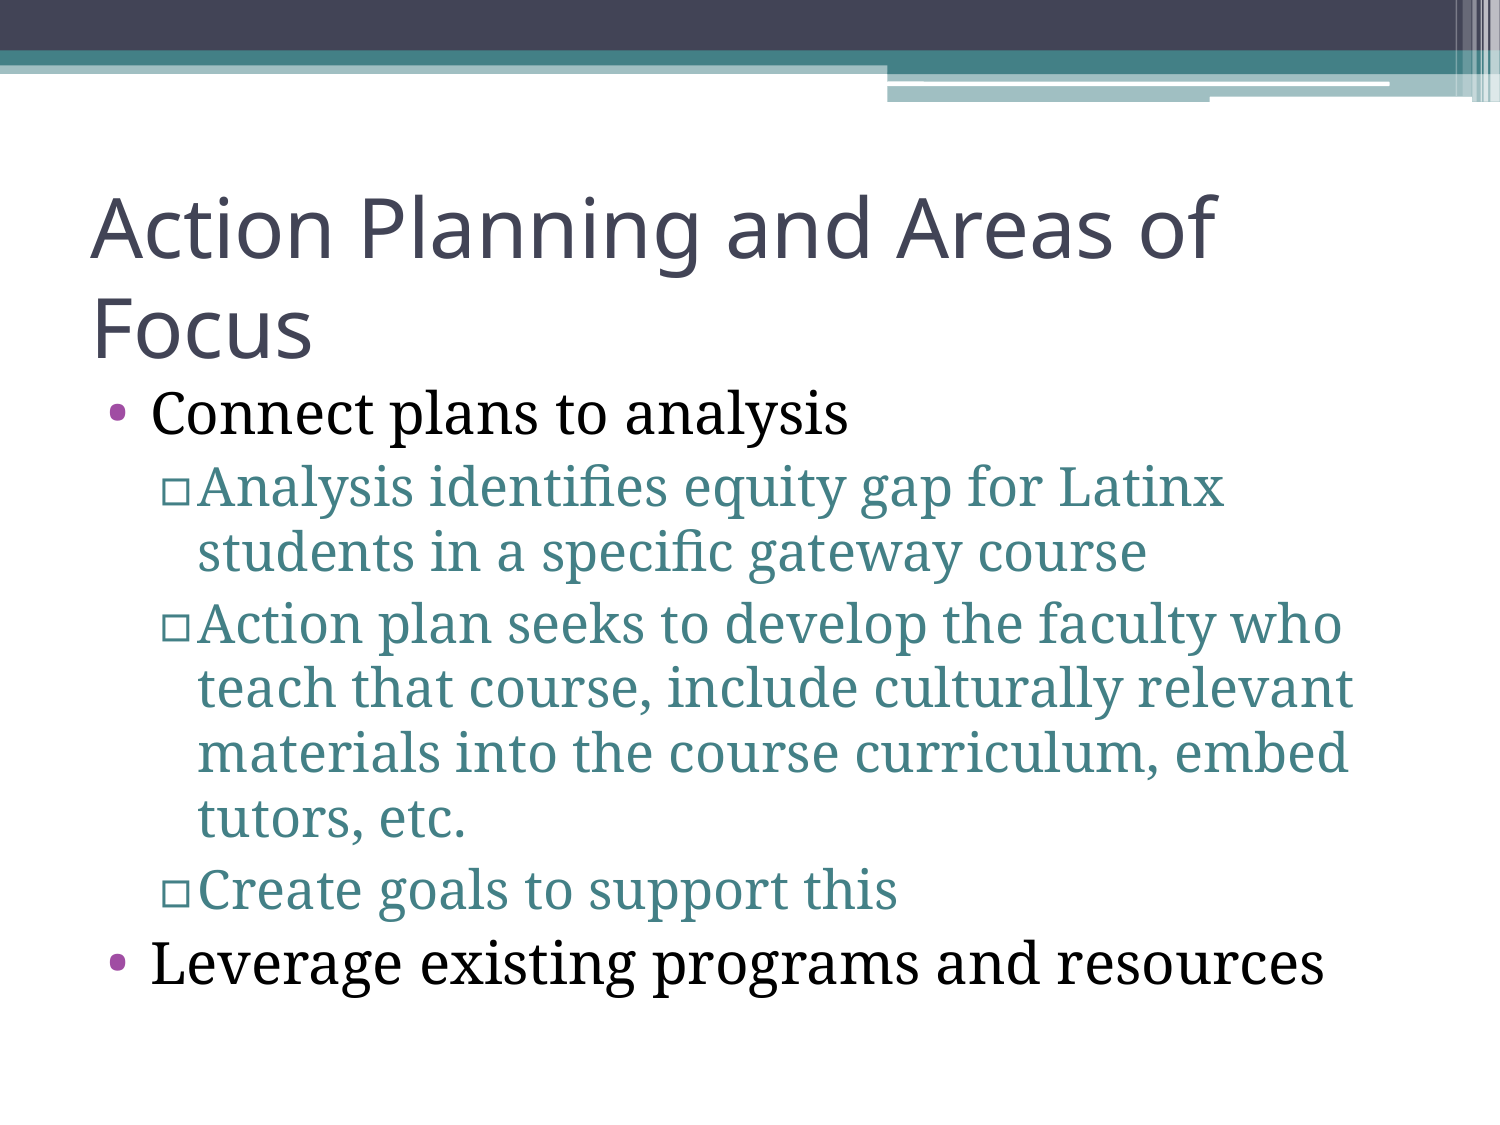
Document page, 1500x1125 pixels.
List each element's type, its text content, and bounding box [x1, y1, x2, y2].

title Action Planning and Areas of Focus [75, 187, 1425, 363]
list Connect plans to analysis Analysis identifies equity gap for Latinx students in a specific gateway course Action plan seeks to develop the faculty who teach that course, include culturally relevant materials into the course curriculum, embed tutors, etc. Create goals to support this Leverage existing programs and resources [75, 368, 1425, 1079]
